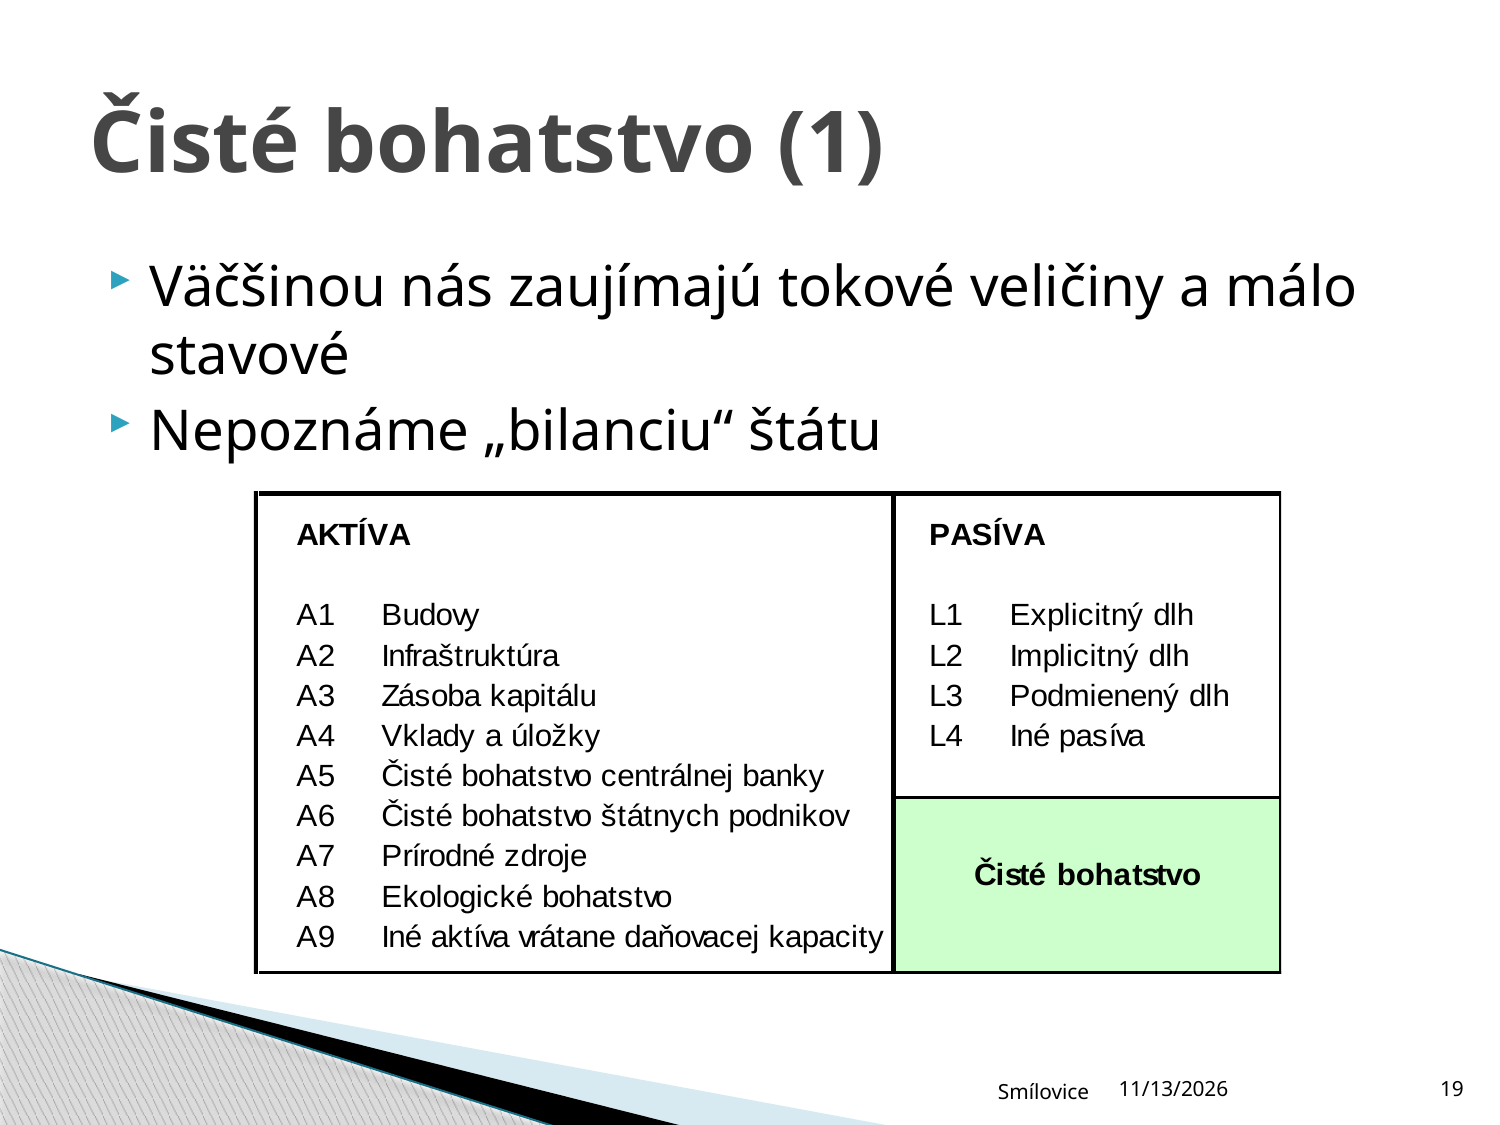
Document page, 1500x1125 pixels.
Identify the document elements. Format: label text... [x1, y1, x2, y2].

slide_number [1105, 1051, 1418, 1112]
list Väčšinou nás zaujímajú tokové veličiny a málo stavové Nepoznáme „bilanciu“ štátu [74, 242, 1426, 986]
title Čisté bohatstvo (1) [75, 45, 1425, 233]
slide_number 19 [1418, 1051, 1479, 1112]
footer Smílovice [718, 1051, 1105, 1112]
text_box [253, 491, 1284, 977]
